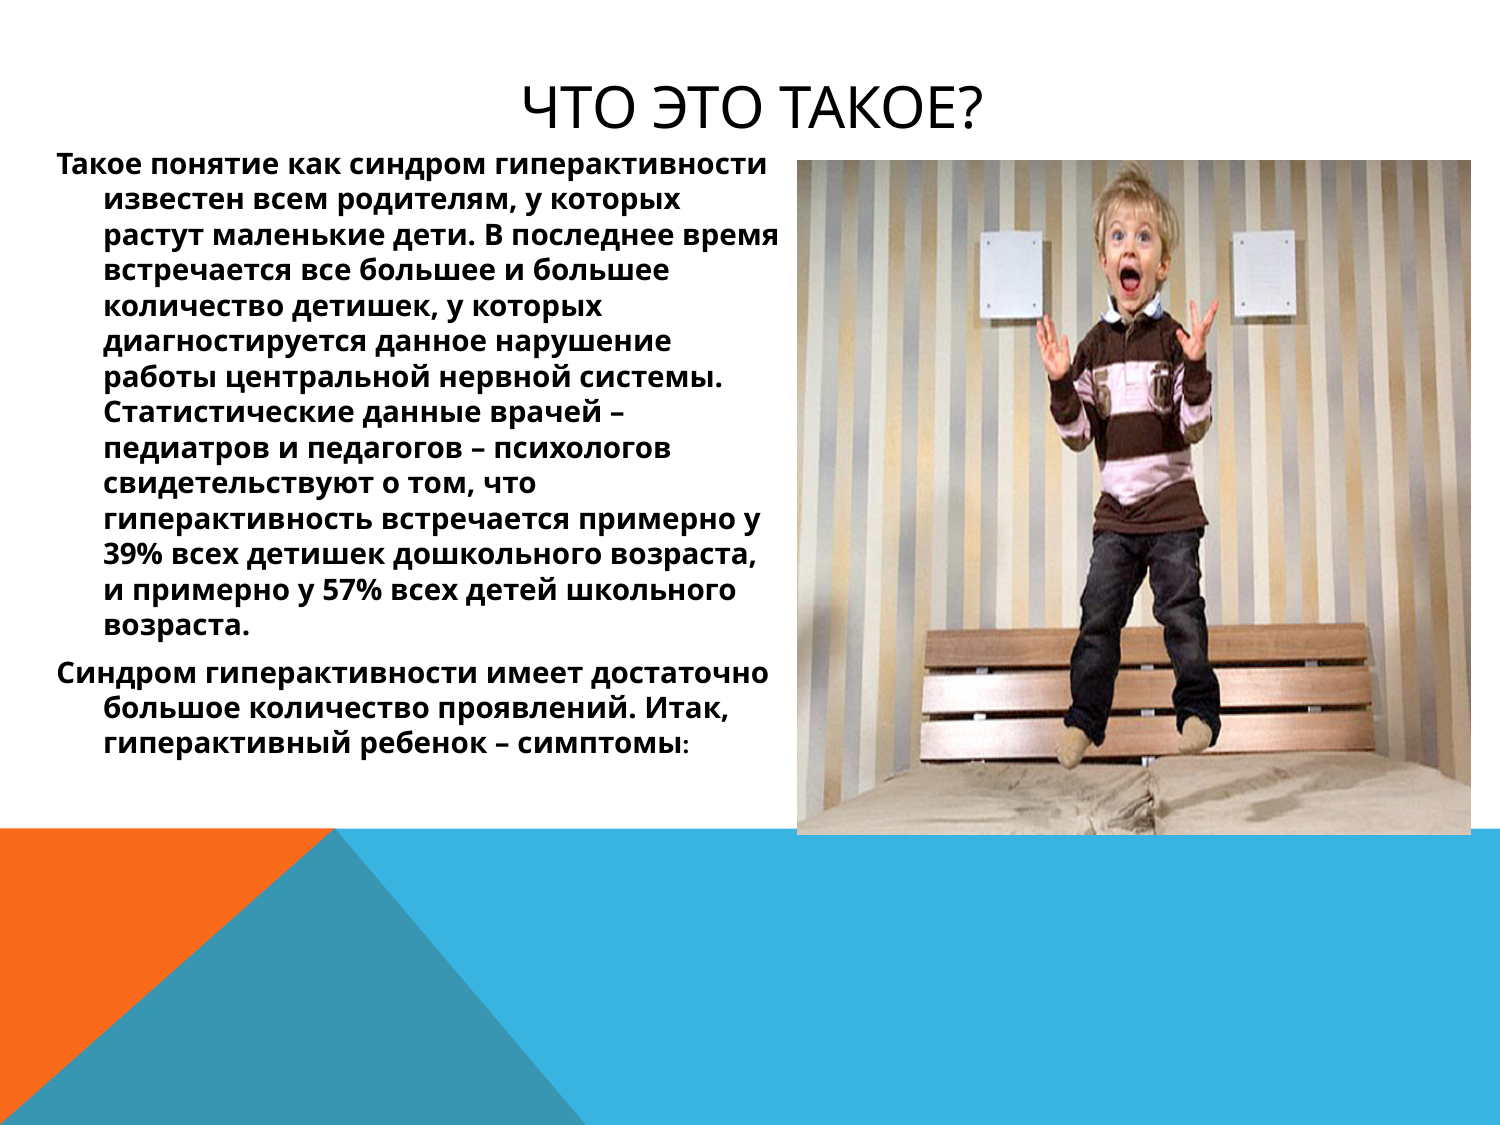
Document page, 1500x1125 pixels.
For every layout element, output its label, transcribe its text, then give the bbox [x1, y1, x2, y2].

title Что это такое? [135, 60, 1369, 150]
picture [796, 160, 1471, 835]
list Такое понятие как синдром гиперактивности известен всем родителям, у которых растут маленькие дети. В последнее время встречается все большее и большее количество детишек, у которых диагностируется данное нарушение работы центральной нервной системы. Статистические данные врачей – педиатров и педагогов – психологов свидетельствуют о том, что гиперактивность встречается примерно у 39% всех детишек дошкольного возраста, и примерно у 57% всех детей школьного возраста. Синдром гиперактивности имеет достаточно большое количество проявлений. Итак, гиперактивный ребенок – симптомы: [41, 137, 798, 803]
